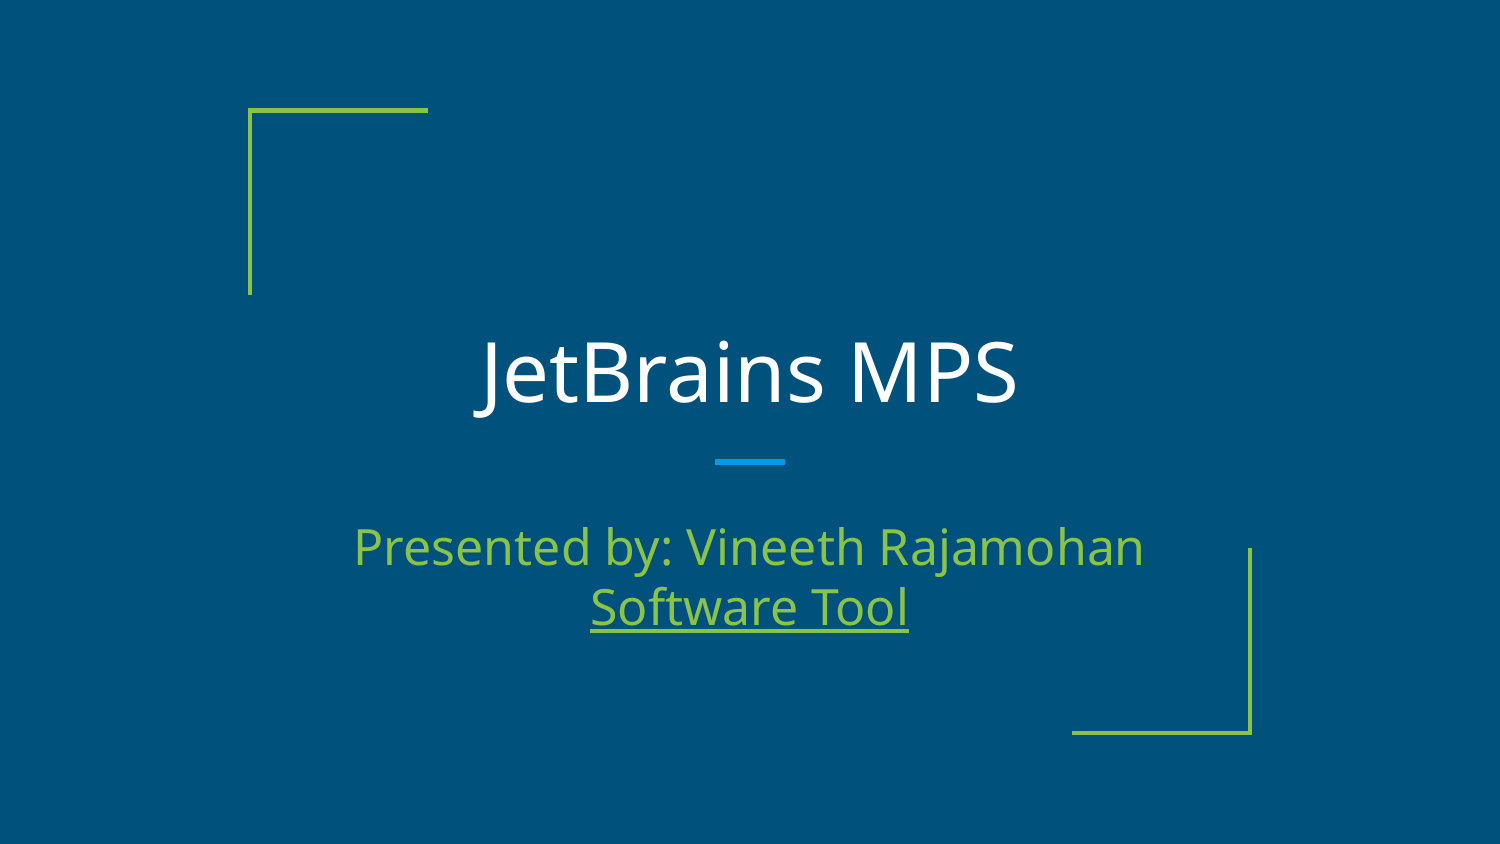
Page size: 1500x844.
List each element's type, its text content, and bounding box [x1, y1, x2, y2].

title JetBrains MPS [275, 195, 1225, 435]
subtitle Presented by: Vineeth Rajamohan Software Tool [275, 500, 1225, 650]
